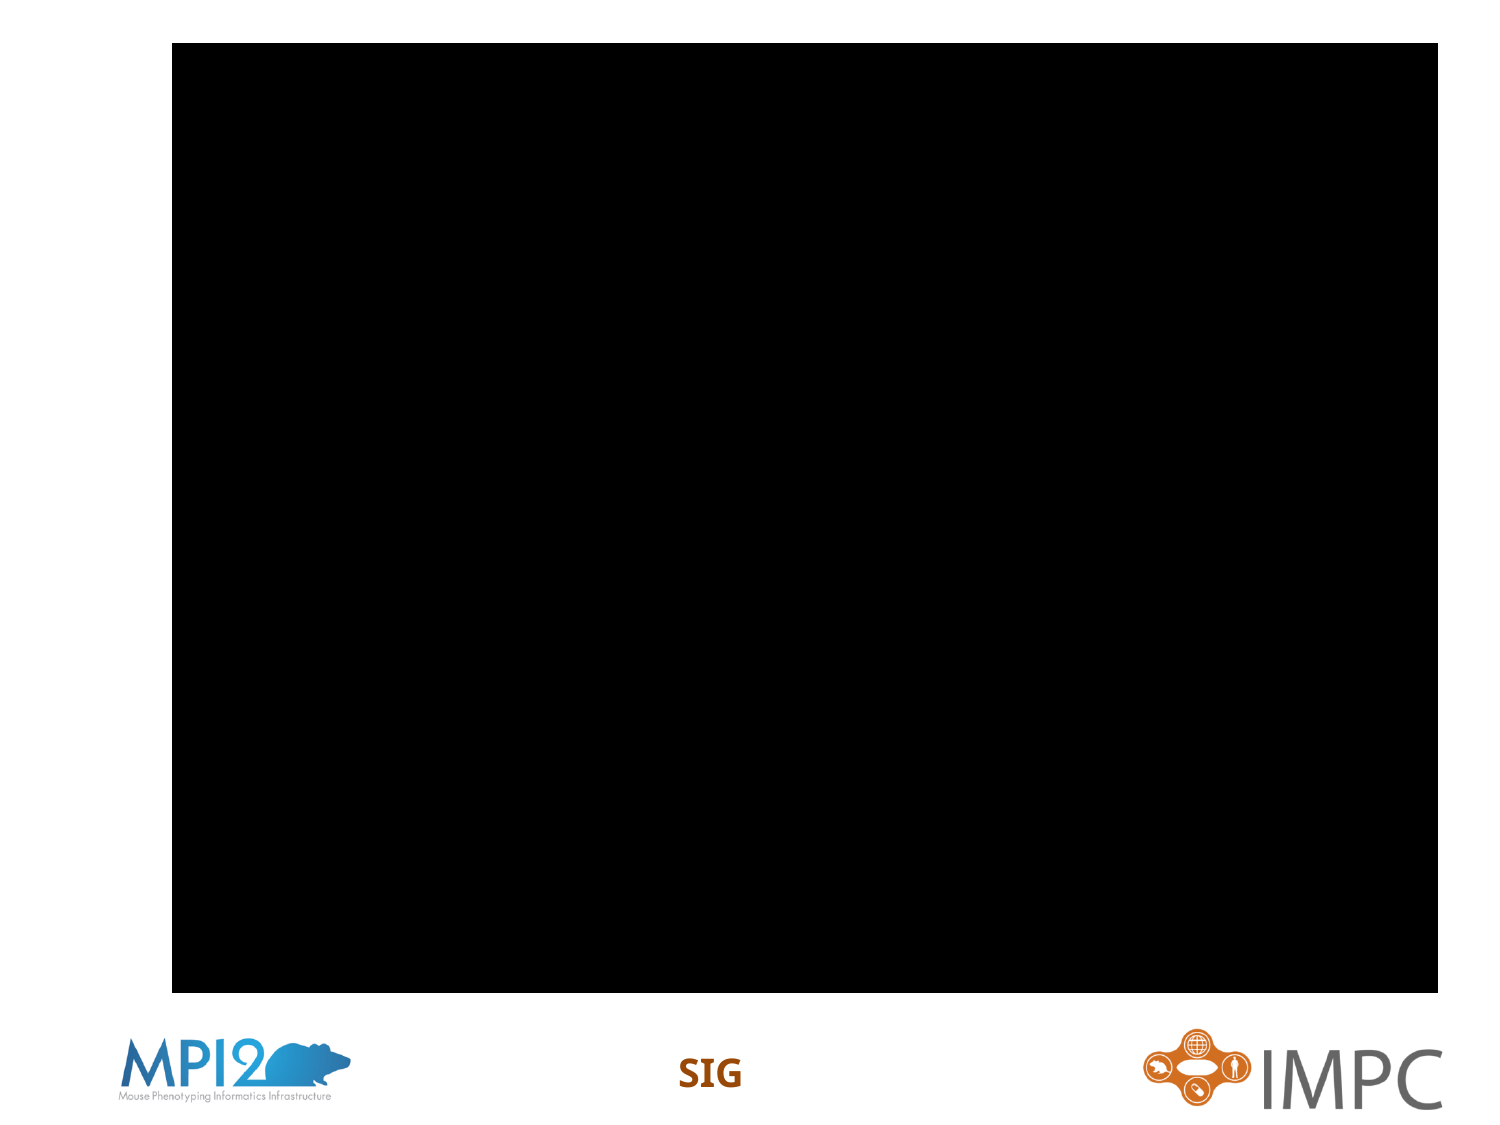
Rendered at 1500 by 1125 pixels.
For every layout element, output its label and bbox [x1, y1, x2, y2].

text_box [170, 42, 1439, 994]
picture [1139, 1023, 1450, 1112]
picture [100, 1023, 364, 1114]
